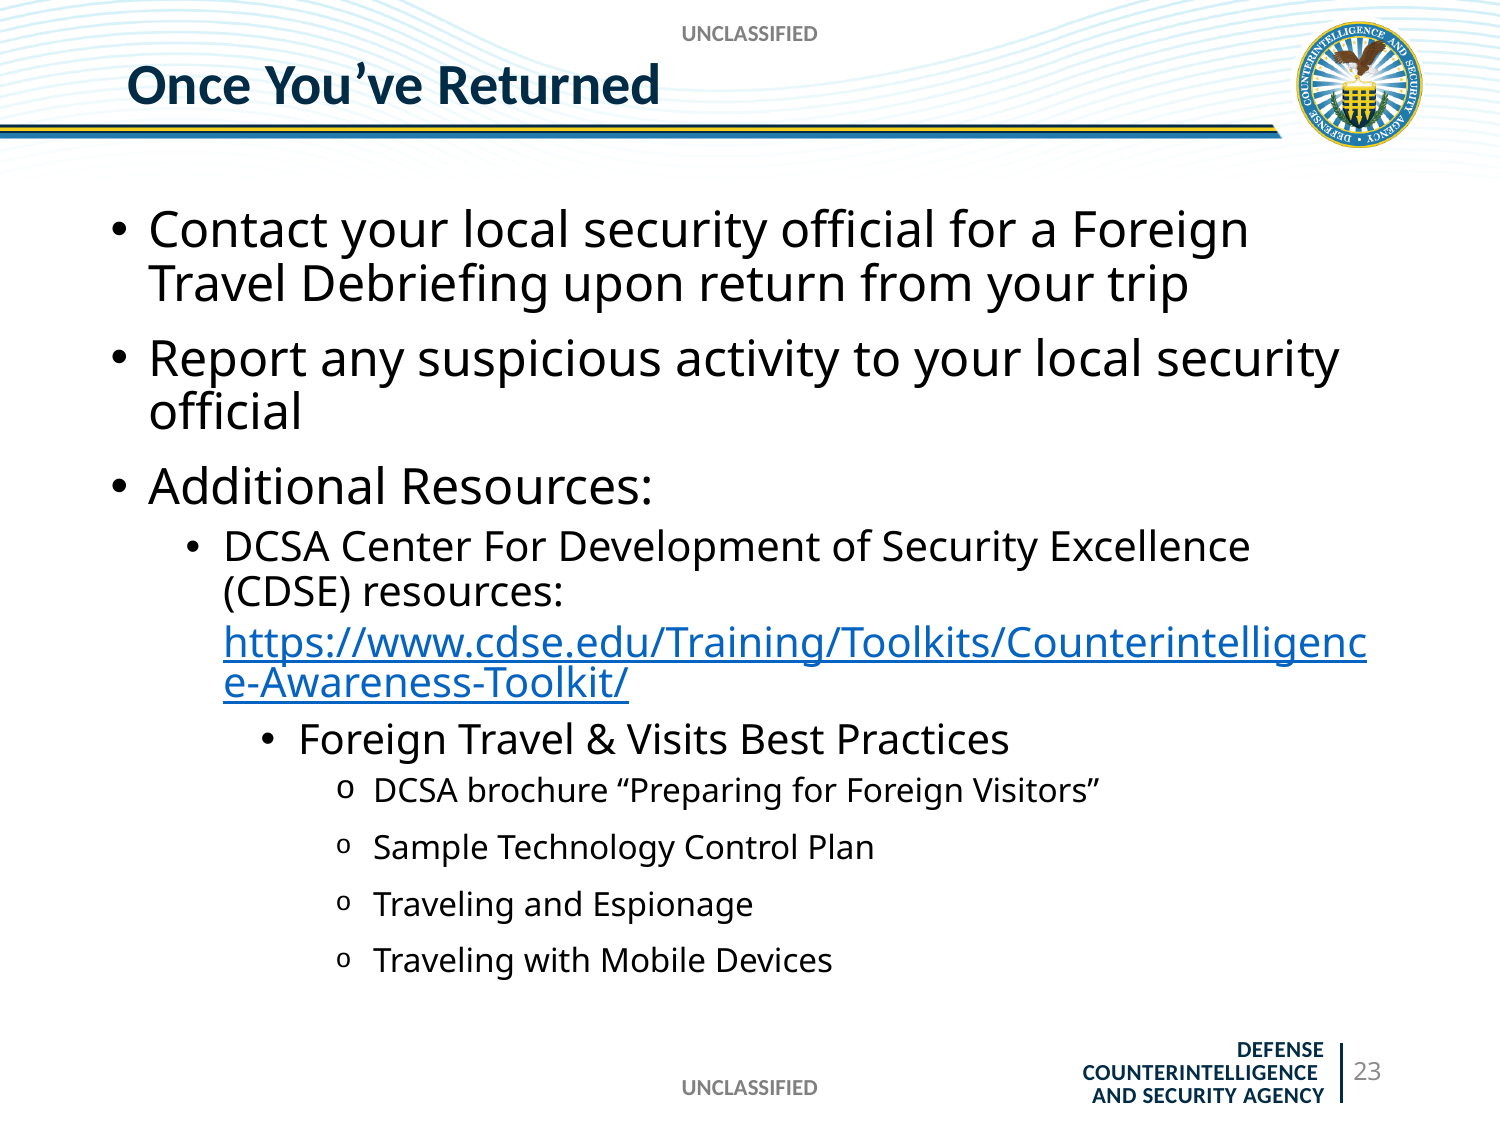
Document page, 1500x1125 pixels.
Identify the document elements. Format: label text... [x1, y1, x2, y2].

list Contact your local security official for a Foreign Travel Debriefing upon return from your trip Report any suspicious activity to your local security official Additional Resources: DCSA Center For Development of Security Excellence (CDSE) resources: https://www.cdse.edu/Training/Toolkits/Counterintelligence-Awareness-Toolkit/ Foreign Travel & Visits Best Practices DCSA brochure “Preparing for Foreign Visitors” Sample Technology Control Plan Traveling and Espionage Traveling with Mobile Devices [95, 196, 1390, 1022]
footer UNCLASSIFIED [0, 1061, 1500, 1112]
title Once You’ve Returned [112, 55, 1284, 125]
picture [0, 55, 1500, 179]
list UNCLASSIFIED [0, 0, 1500, 55]
slide_number 23 [1059, 1042, 1397, 1061]
